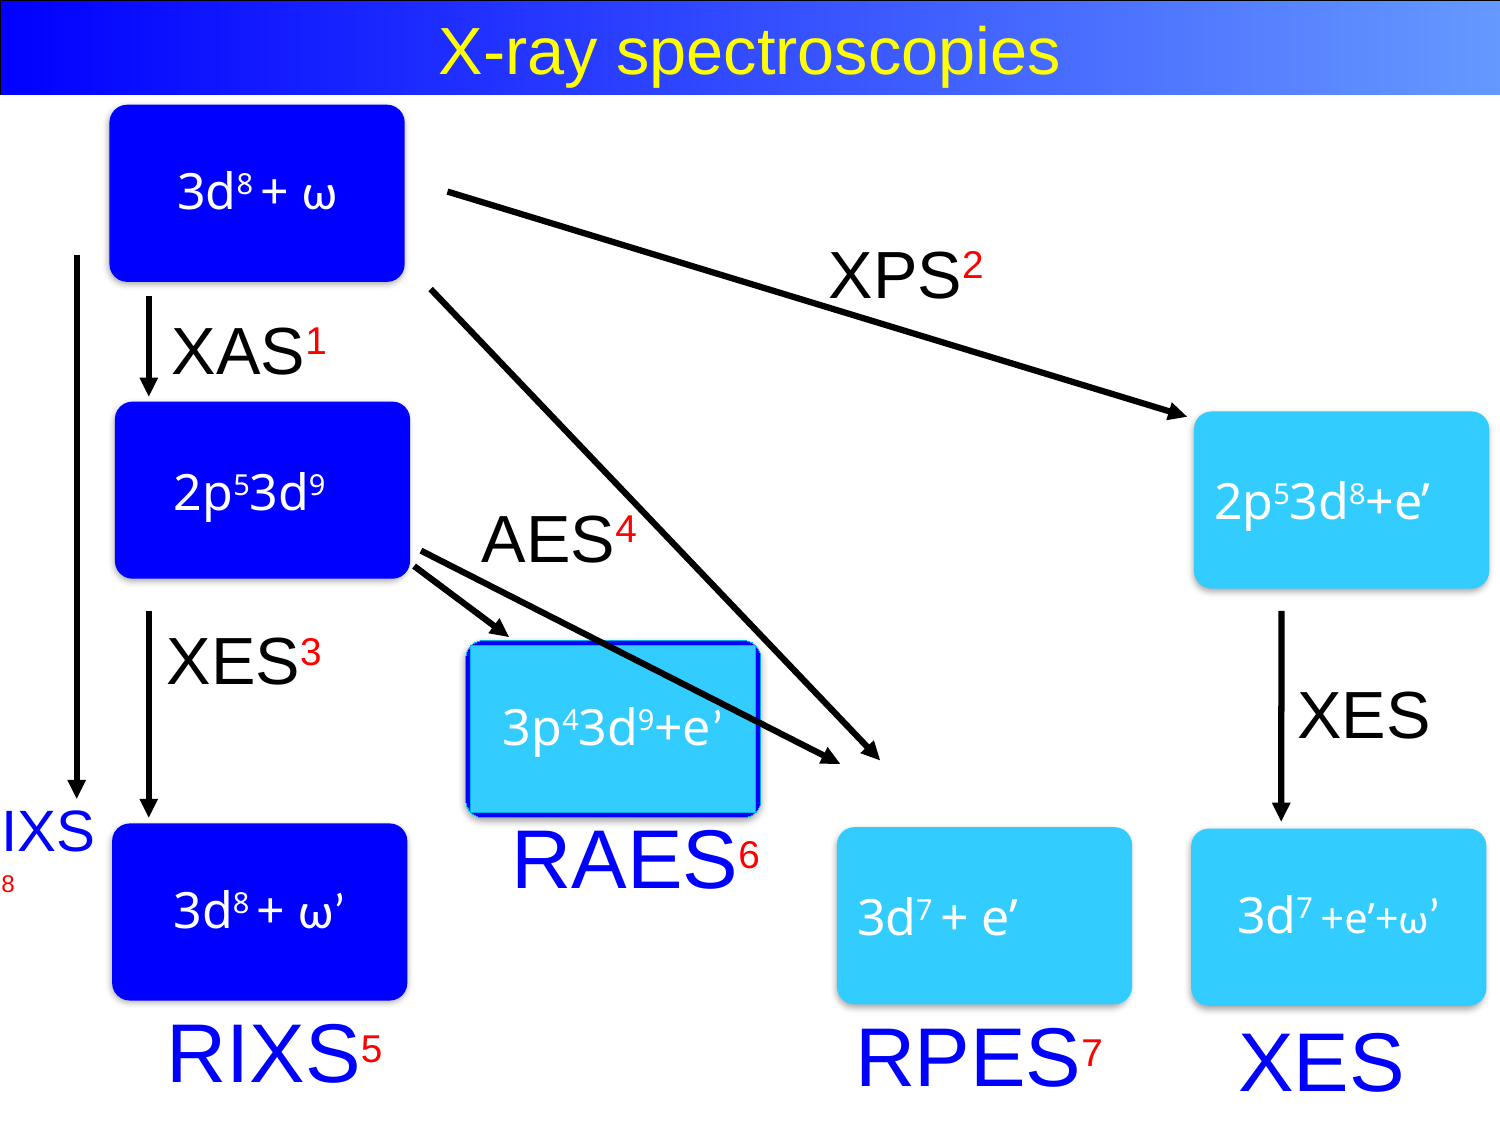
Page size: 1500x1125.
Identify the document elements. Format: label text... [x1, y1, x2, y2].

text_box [109, 104, 405, 283]
text_box XES [1285, 664, 1446, 759]
text_box RIXS5 [151, 1010, 398, 1107]
text_box RAES6 [497, 797, 775, 913]
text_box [836, 826, 1133, 1005]
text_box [447, 191, 1188, 417]
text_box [465, 772, 762, 818]
text_box IXS8 [0, 785, 112, 921]
text_box X-ray spectroscopies [0, 0, 1500, 95]
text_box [420, 550, 841, 764]
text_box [114, 401, 411, 579]
text_box RPES7 [840, 1013, 1118, 1111]
text_box XES [1223, 1015, 1420, 1116]
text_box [111, 823, 408, 1001]
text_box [1193, 411, 1490, 589]
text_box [1190, 828, 1487, 1006]
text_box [430, 288, 881, 761]
text_box XES3 [152, 610, 337, 706]
text_box XAS1 [157, 300, 342, 396]
